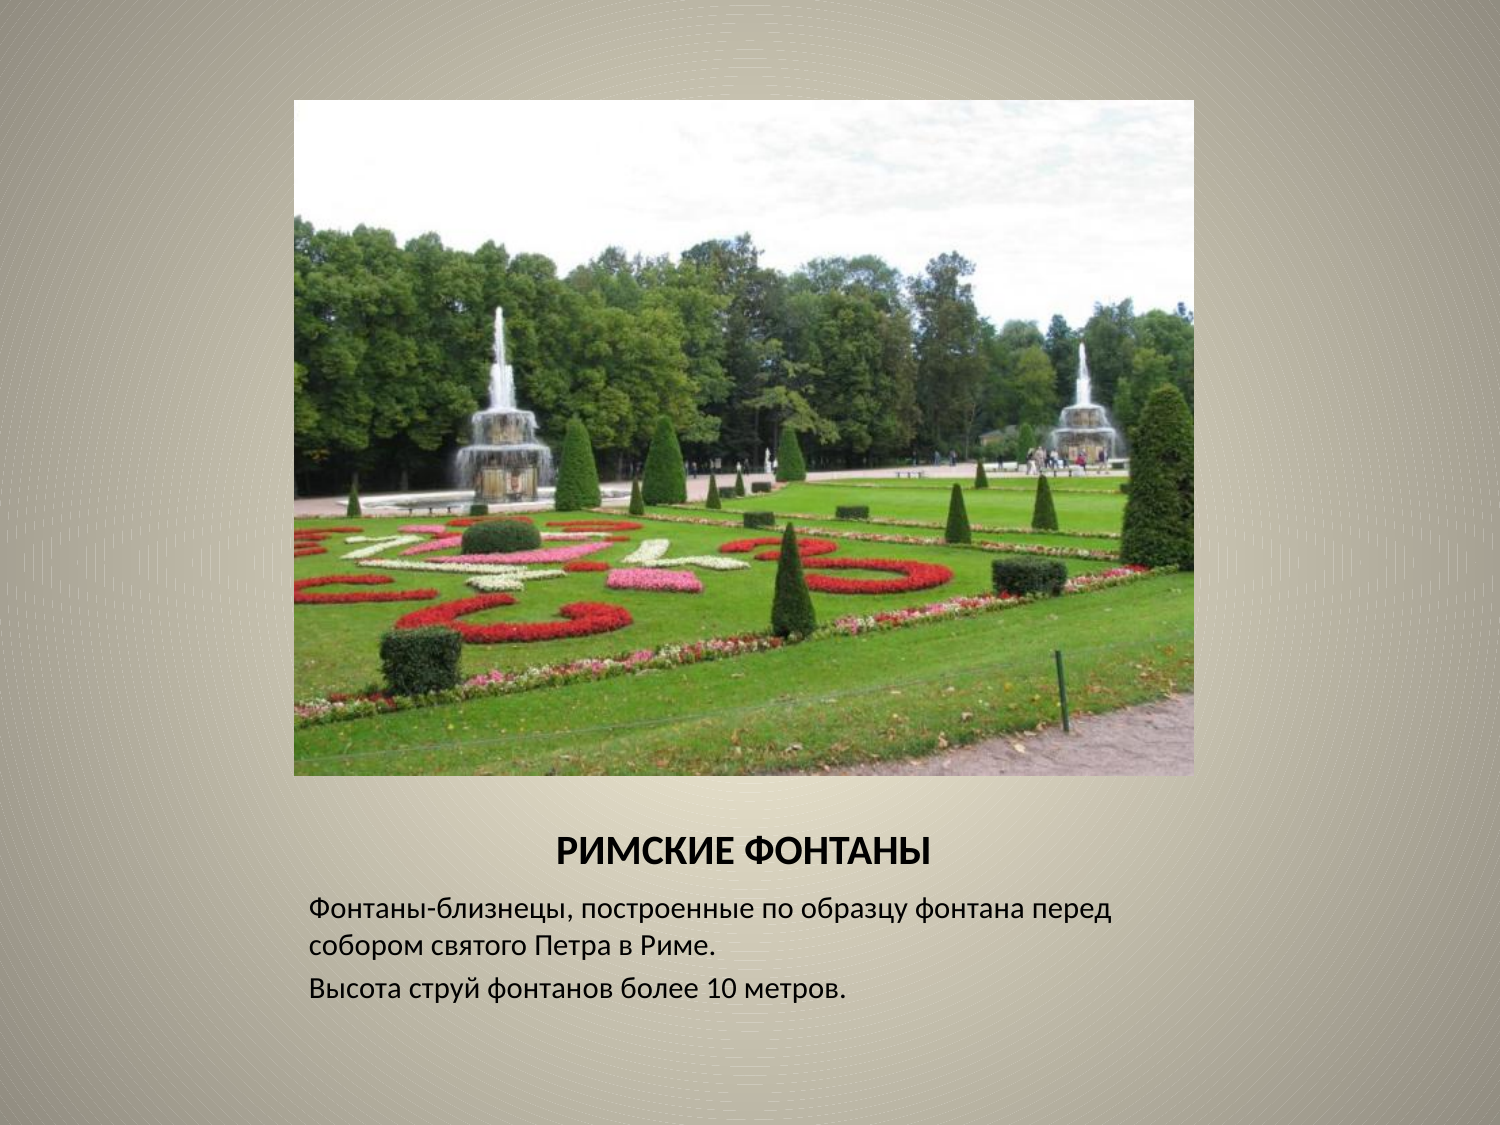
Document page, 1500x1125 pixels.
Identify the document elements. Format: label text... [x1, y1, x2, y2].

picture [293, 100, 1195, 776]
list Фонтаны-близнецы, построенные по образцу фонтана перед собором святого Петра в Риме. Высота струй фонтанов более 10 метров. [294, 880, 1194, 1013]
title РИМСКИЕ ФОНТАНЫ [294, 787, 1194, 880]
